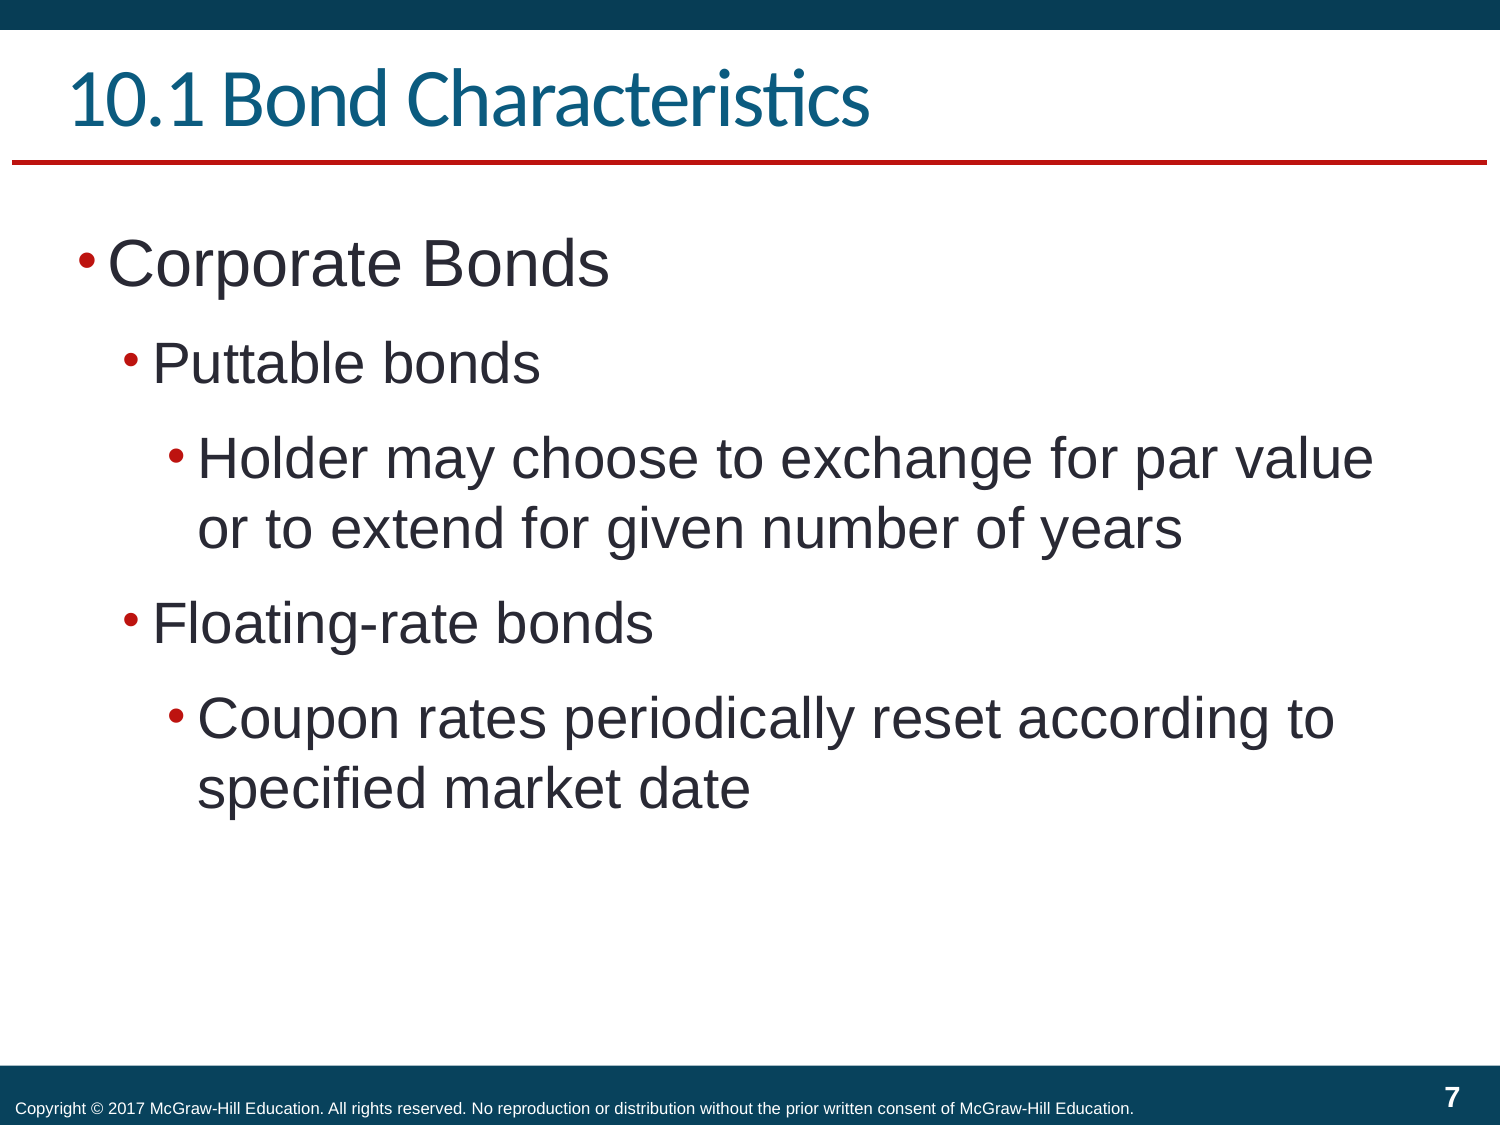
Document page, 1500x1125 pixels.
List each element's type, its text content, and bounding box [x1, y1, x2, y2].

list Corporate Bonds Puttable bonds Holder may choose to exchange for par value or to extend for given number of years Floating-rate bonds Coupon rates periodically reset according to specified market date [62, 212, 1425, 988]
title 10.1 Bond Characteristics [50, 24, 1453, 163]
